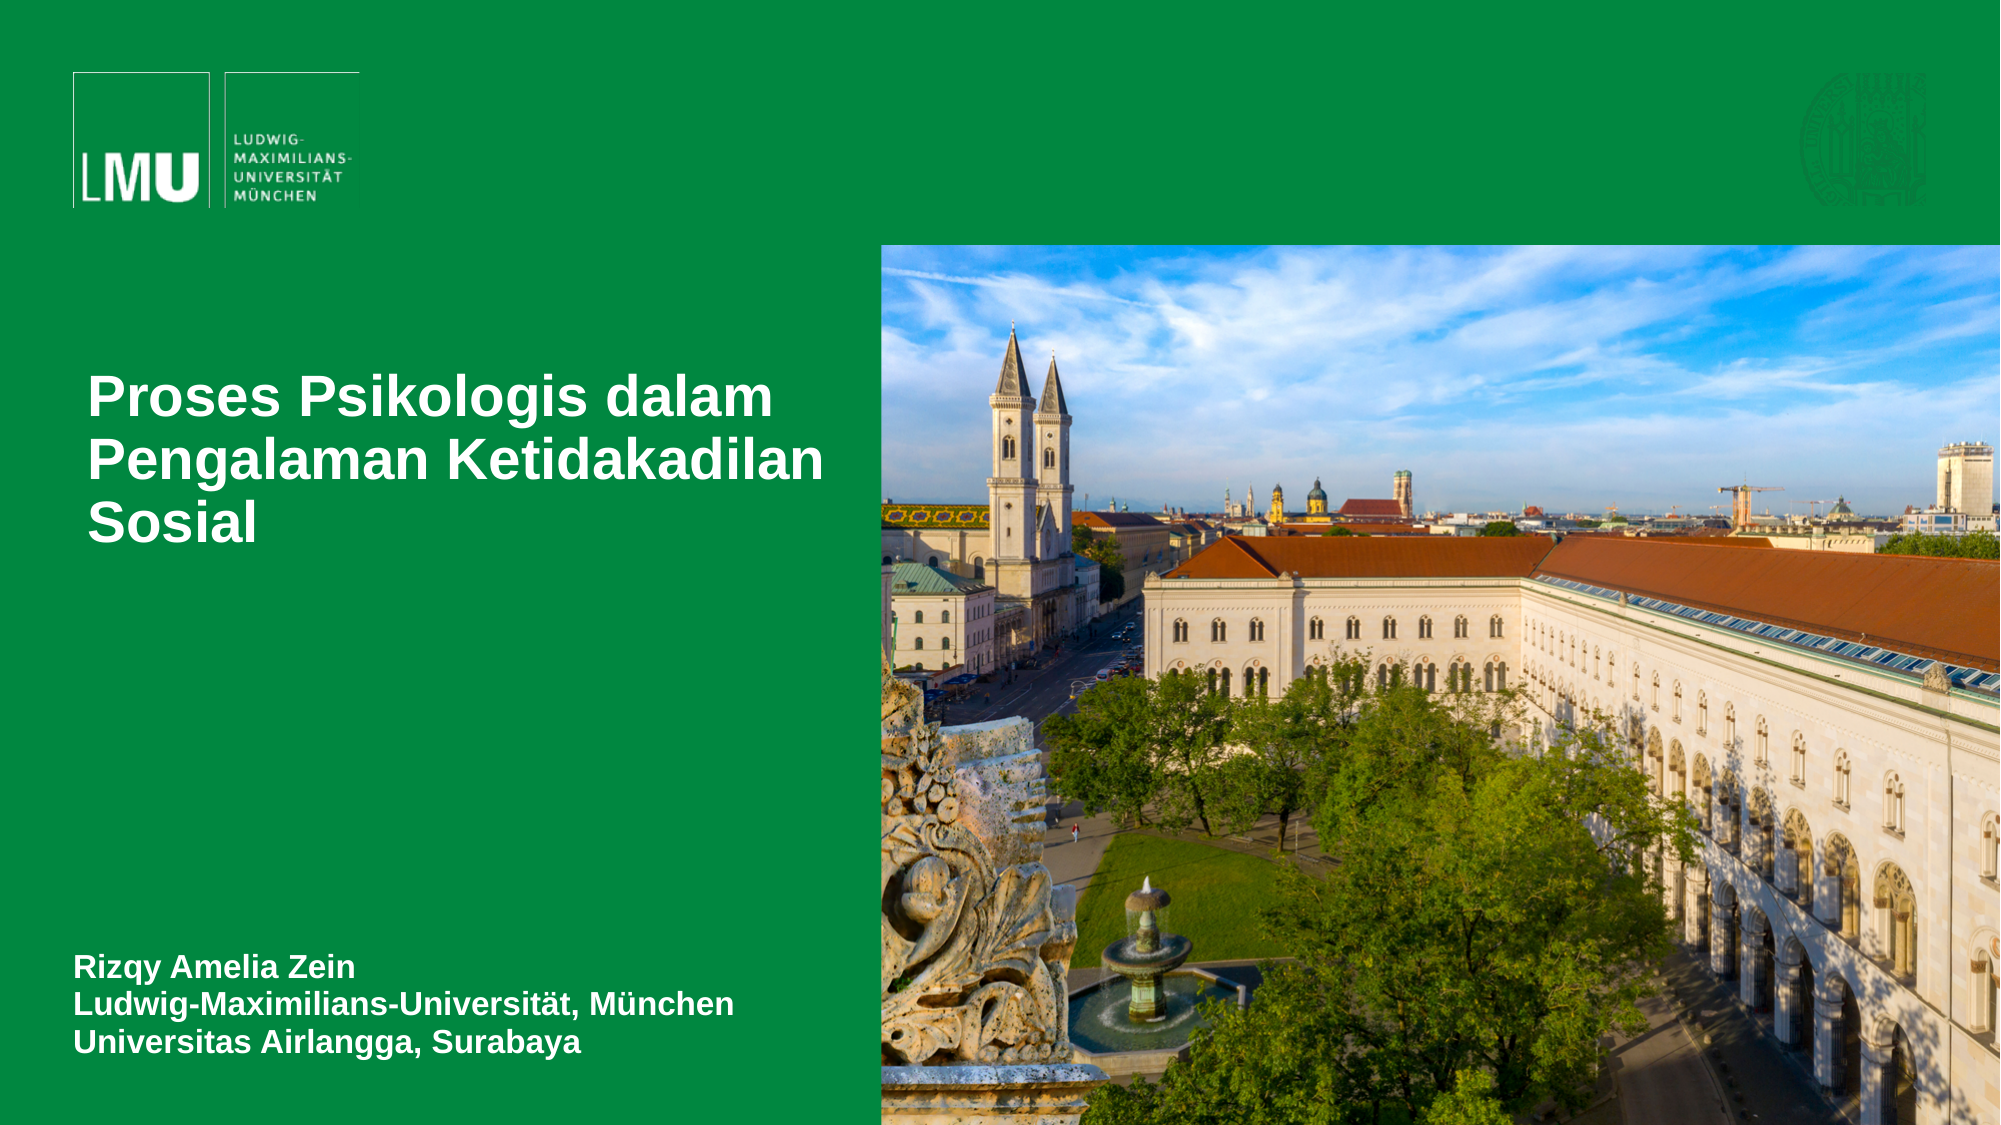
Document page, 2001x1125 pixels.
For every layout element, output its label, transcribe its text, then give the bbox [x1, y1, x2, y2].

list Rizqy Amelia Zein Ludwig-Maximilians-Universität, München Universitas Airlangga, Surabaya [73, 850, 814, 1060]
title Proses Psikologis dalam Pengalaman Ketidakadilan Sosial [72, 359, 871, 600]
picture [1140, 245, 1146, 254]
picture [881, 245, 2000, 1125]
